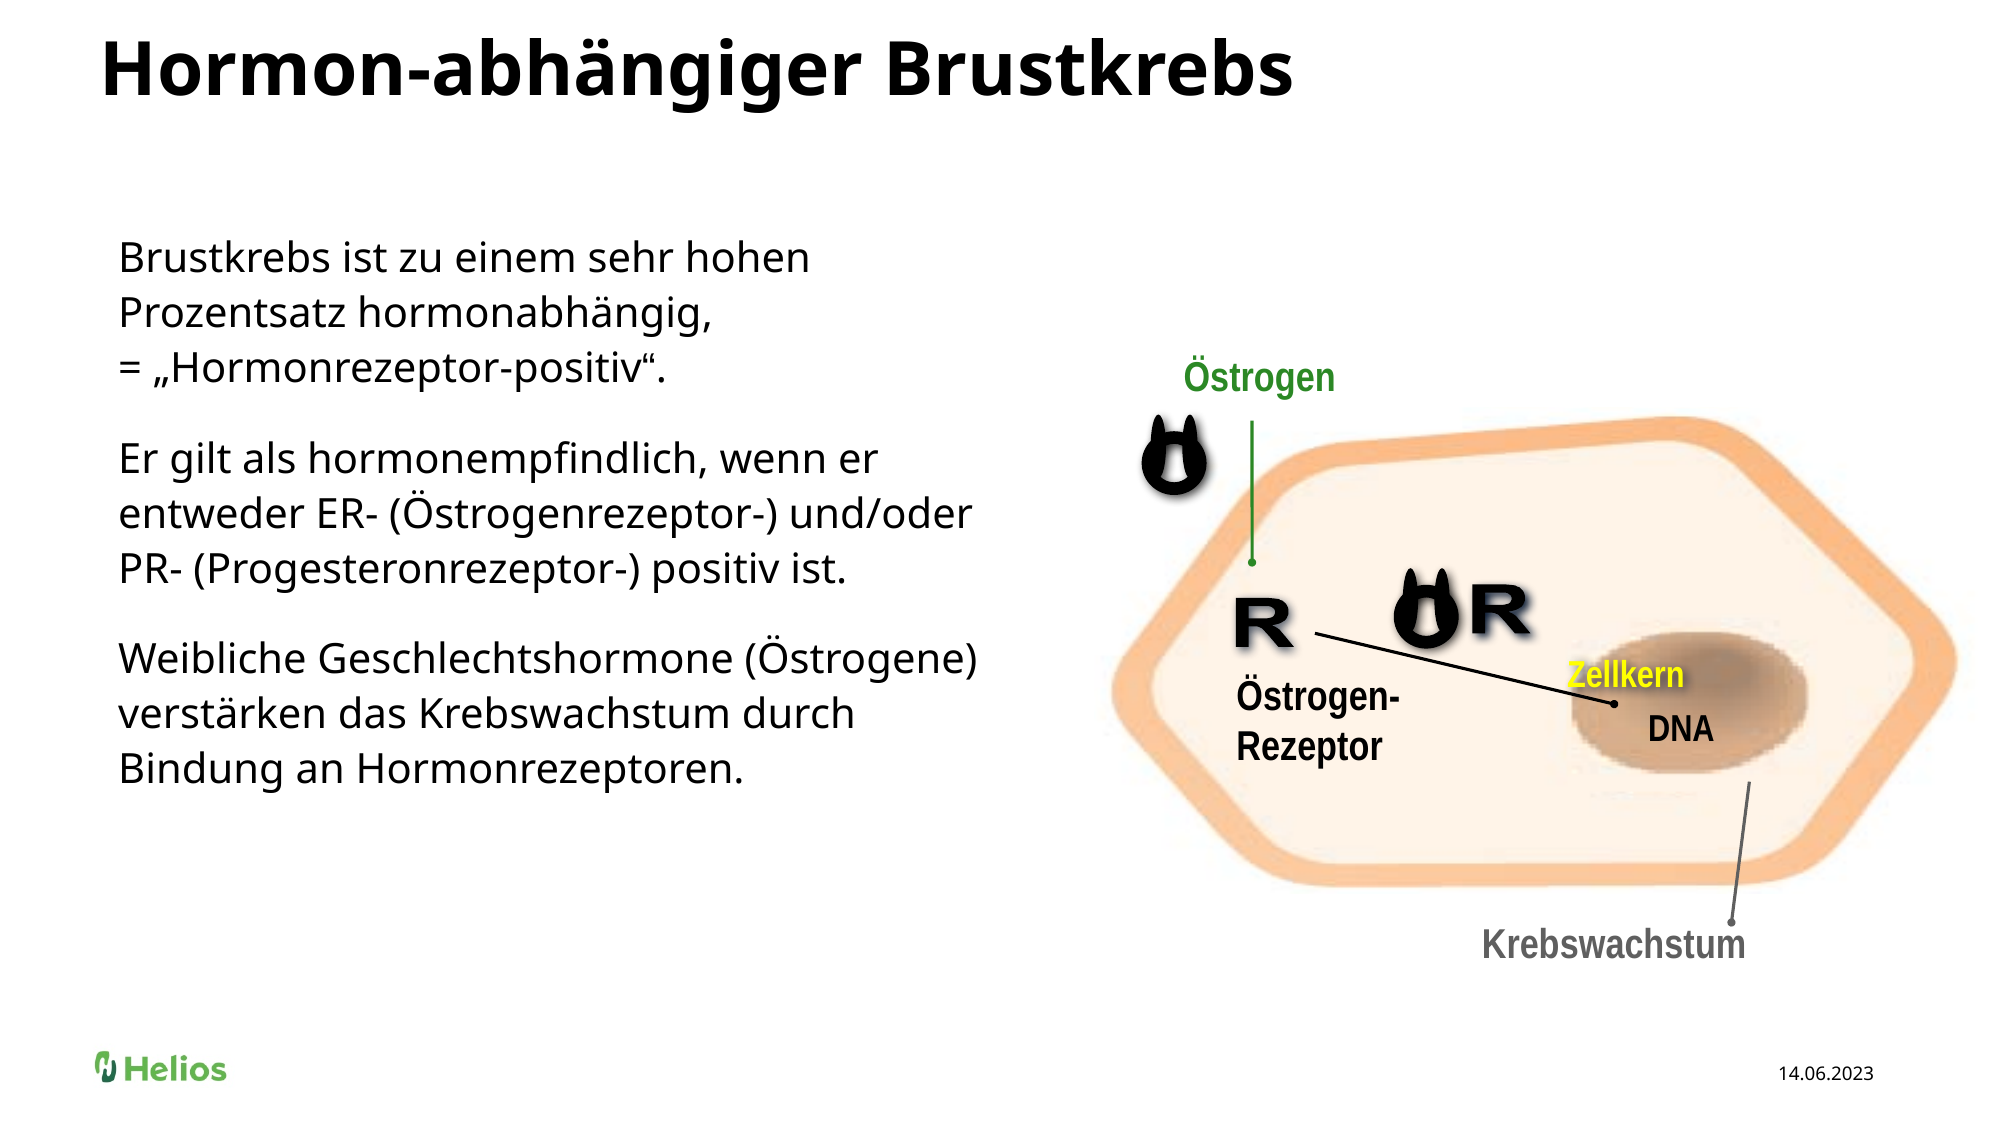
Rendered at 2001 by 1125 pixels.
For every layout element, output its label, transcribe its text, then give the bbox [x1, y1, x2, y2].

text_box Krebswachstum [1314, 916, 1914, 967]
title Hormon-abhängiger Brustkrebs [99, 31, 1900, 206]
text_box [1727, 894, 1736, 927]
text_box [1094, 407, 1984, 894]
text_box Östrogen [1110, 350, 1410, 400]
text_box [1141, 414, 1207, 496]
text_box [1078, 326, 2000, 988]
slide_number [1732, 1046, 1875, 1106]
list Brustkrebs ist zu einem sehr hohen Prozentsatz hormonabhängig, = „Hormonrezeptor-positiv“. Er gilt als hormonempfindlich, wenn er entweder ER- (Östrogenrezeptor-) und/oder PR- (Progesteronrezeptor-) positiv ist. Weibliche Geschlechtshormone (Östrogene) verstärken das Krebswachstum durch Bindung an Hormonrezeptoren. [118, 226, 1032, 1071]
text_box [1393, 568, 1531, 649]
picture [71, 1032, 250, 1105]
